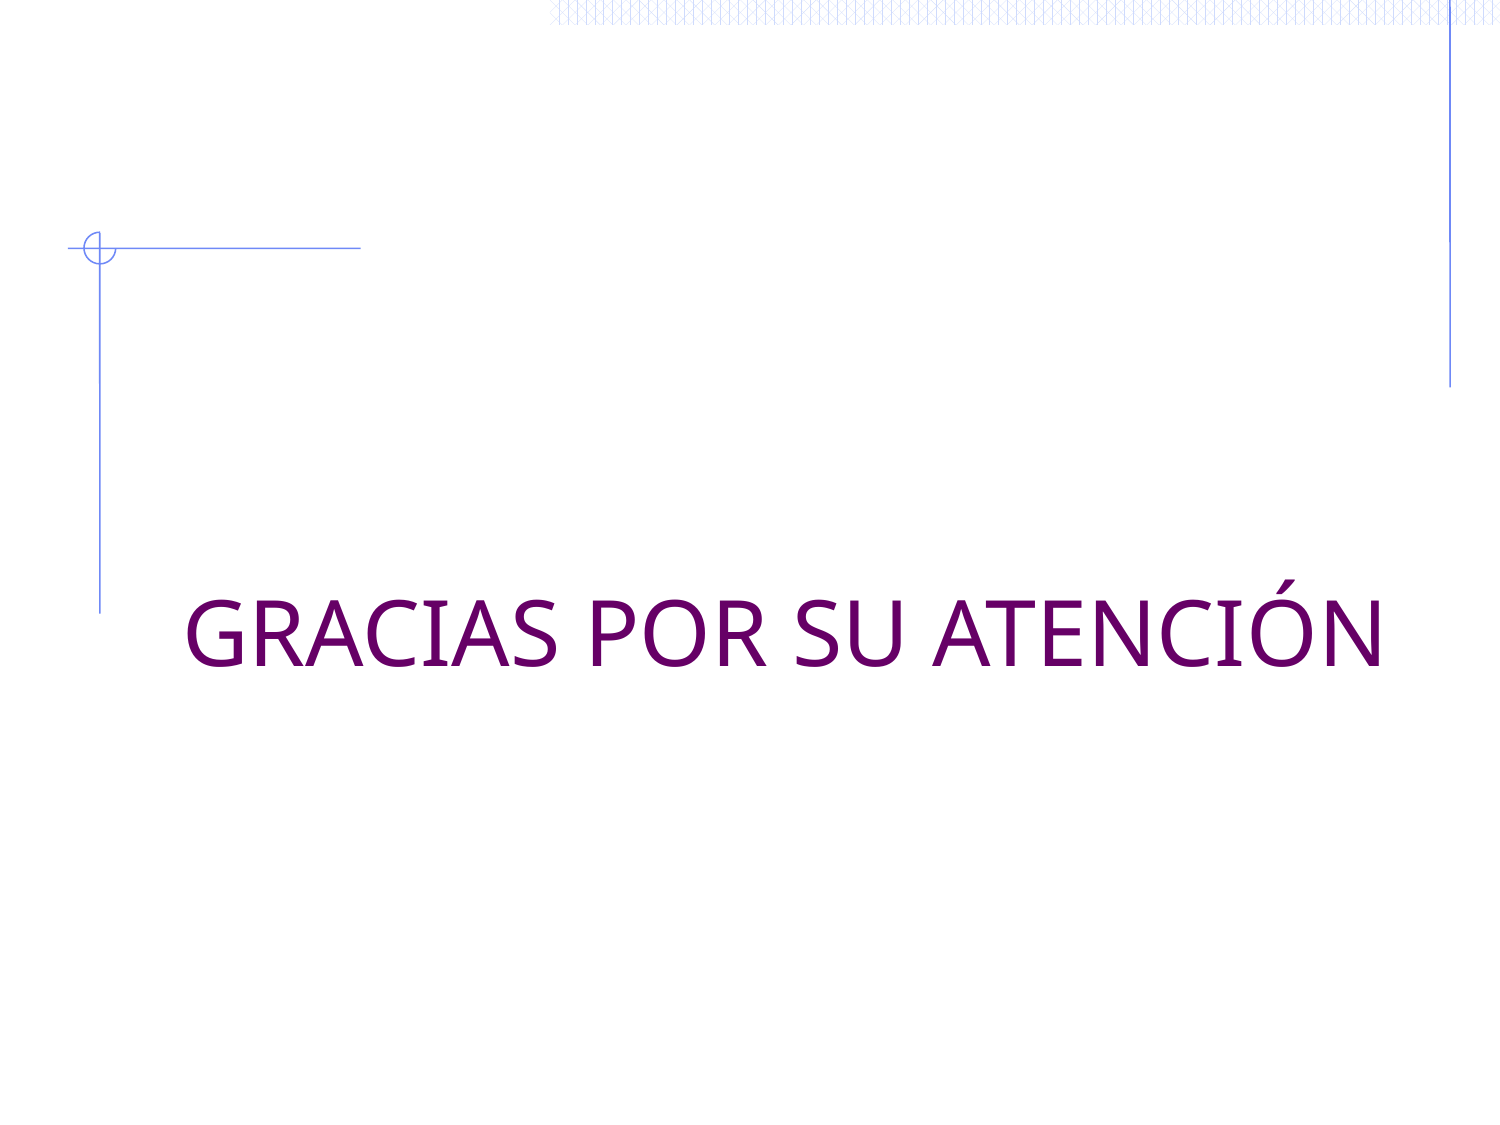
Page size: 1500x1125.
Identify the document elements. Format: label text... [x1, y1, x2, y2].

title GRACIAS POR SU ATENCIÓN [147, 455, 1423, 693]
